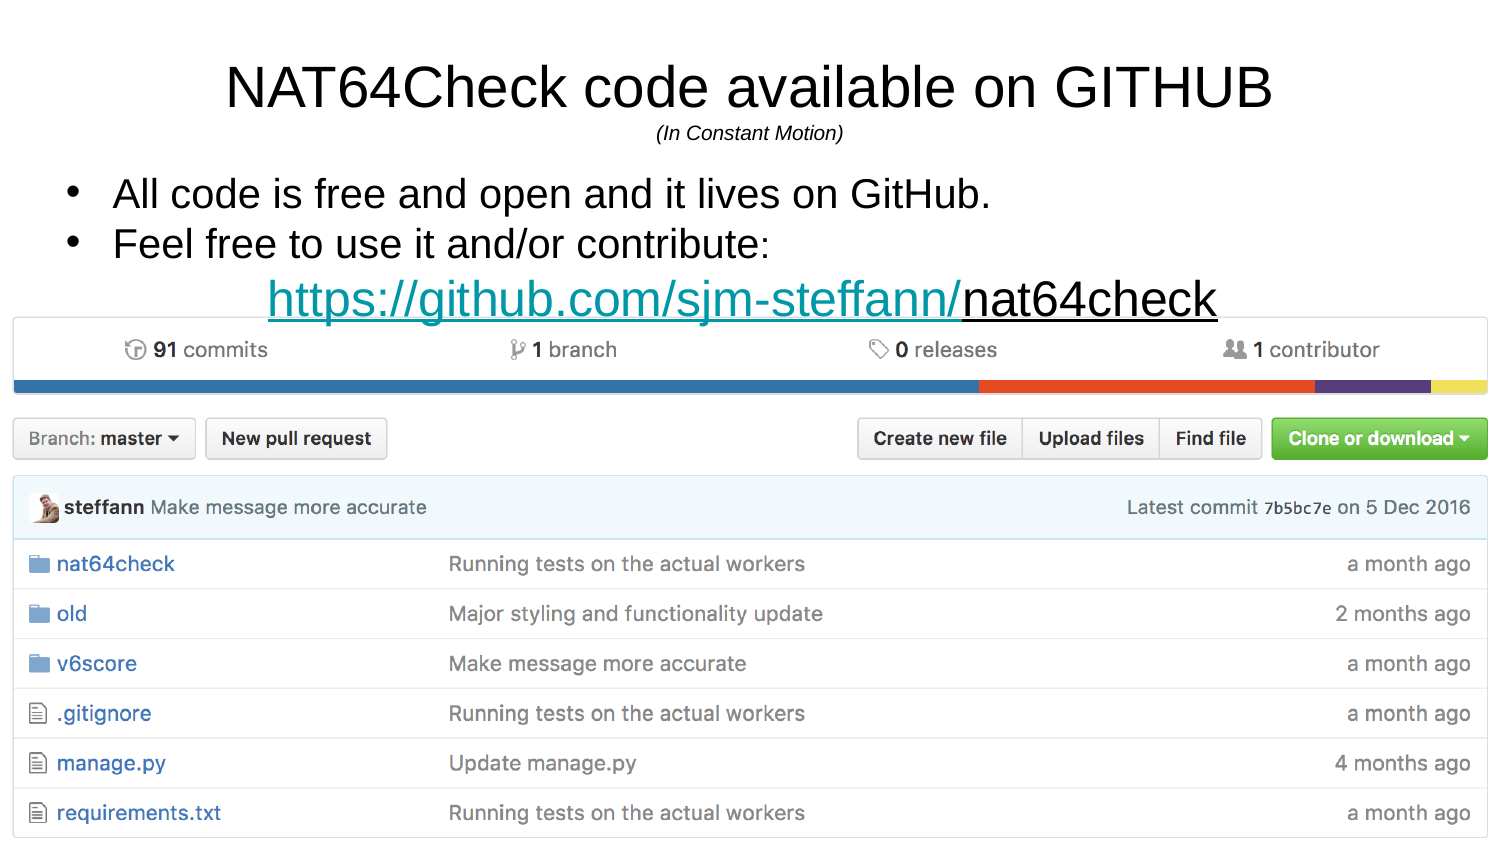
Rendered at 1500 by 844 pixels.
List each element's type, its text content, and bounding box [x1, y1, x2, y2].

picture [0, 310, 1500, 844]
title NAT64Check code available on GITHUB (In Constant Motion) [51, 34, 1449, 129]
text_box All code is free and open and it lives on GitHub. Feel free to use it and/or contribute: https://github.com/sjm-steffann/nat64check [51, 159, 1449, 308]
